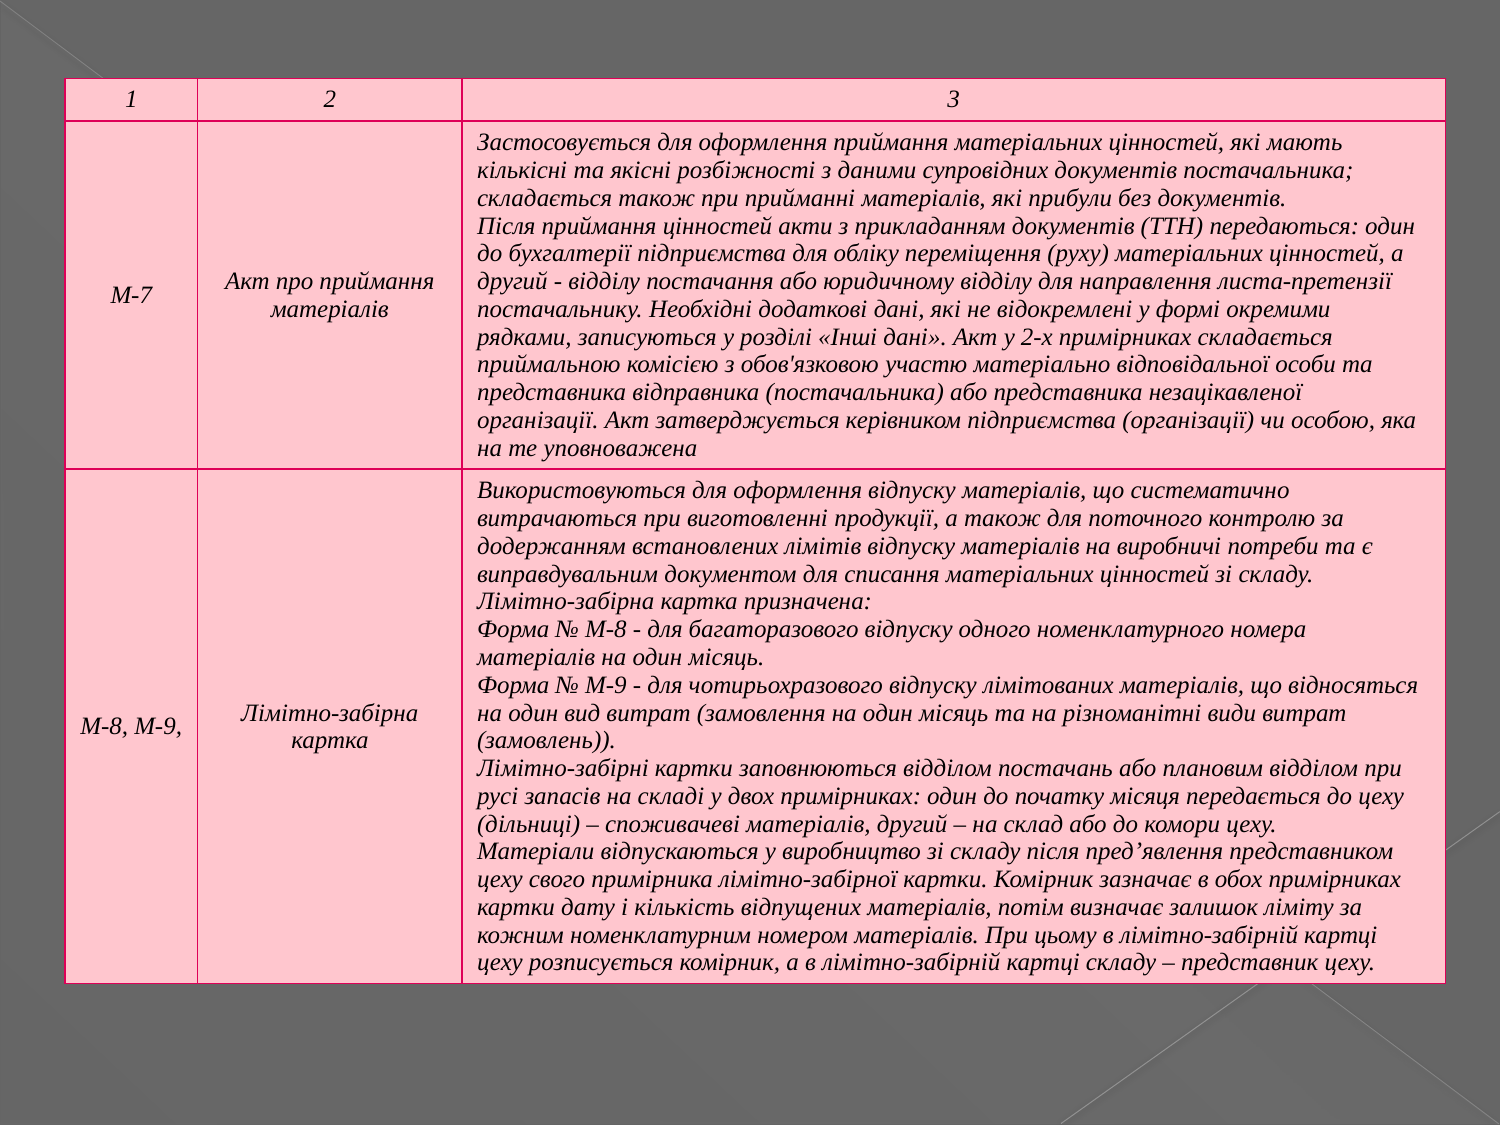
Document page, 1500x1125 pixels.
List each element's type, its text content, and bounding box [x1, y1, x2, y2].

table_header 1 [66, 79, 197, 120]
table_cell М-8, М-9, [66, 470, 197, 983]
table_header 3 [463, 79, 1445, 120]
table_header 2 [198, 79, 461, 120]
table_cell Використовуються для оформлення відпуску матеріалів, що систематично витрачаються при виготовленні продукції, а також для поточного контролю за додержанням встановлених лімітів відпуску матеріалів на виробничі потреби та є виправдувальним документом для списання матеріальних цінностей зі складу. Лімітно-забірна картка призначена: Форма № М-8 - для багаторазового відпуску одного номенклатурного номера матеріалів на один місяць. Форма № М-9 - для чотирьохразового відпуску лімітованих матеріалів, що відносяться на один вид витрат (замовлення на один місяць та на різноманітні види витрат (замовлень)). Лімітно-забірні картки заповнюються відділом постачань або плановим відділом при русі запасів на складі у двох примірниках: один до початку місяця передається до цеху (дільниці) – споживачеві матеріалів, другий – на склад або до комори цеху. Матеріали відпускаються у виробництво зі складу після пред’явлення представником цеху свого примірника лімітно-забірної картки. Комірник зазначає в обох примірниках картки дату і кількість відпущених матеріалів, потім визначає залишок ліміту за кожним номенклатурним номером матеріалів. При цьому в лімітно-забірній картці цеху розписується комірник, а в лімітно-забірній картці складу – представник цеху. [463, 470, 1445, 983]
table_cell Лімітно-забірна картка [198, 470, 461, 983]
table_cell Акт про приймання матеріалів [198, 122, 461, 468]
table_cell М-7 [66, 122, 197, 468]
table_cell Застосовується для оформлення приймання матеріальних цінностей, які мають кількісні та якісні розбіжності з даними супровідних документів постачальника; складається також при прийманні матеріалів, які прибули без документів. Після приймання цінностей акти з прикладанням документів (ТТН) передаються: один до бухгалтерії підприємства для обліку переміщення (руху) матеріальних цінностей, а другий - відділу постачання або юридичному відділу для направлення листа-претензії постачальнику. Необхідні додаткові дані, які не відокремлені у формі окремими рядками, записуються у розділі «Інші дані». Акт у 2-х примірниках складається приймальною комісією з обов'язковою участю матеріально відповідальної особи та представника відправника (постачальника) або представника незацікавленої організації. Акт затверджується керівником підприємства (організації) чи особою, яка на те уповноважена [463, 122, 1445, 468]
